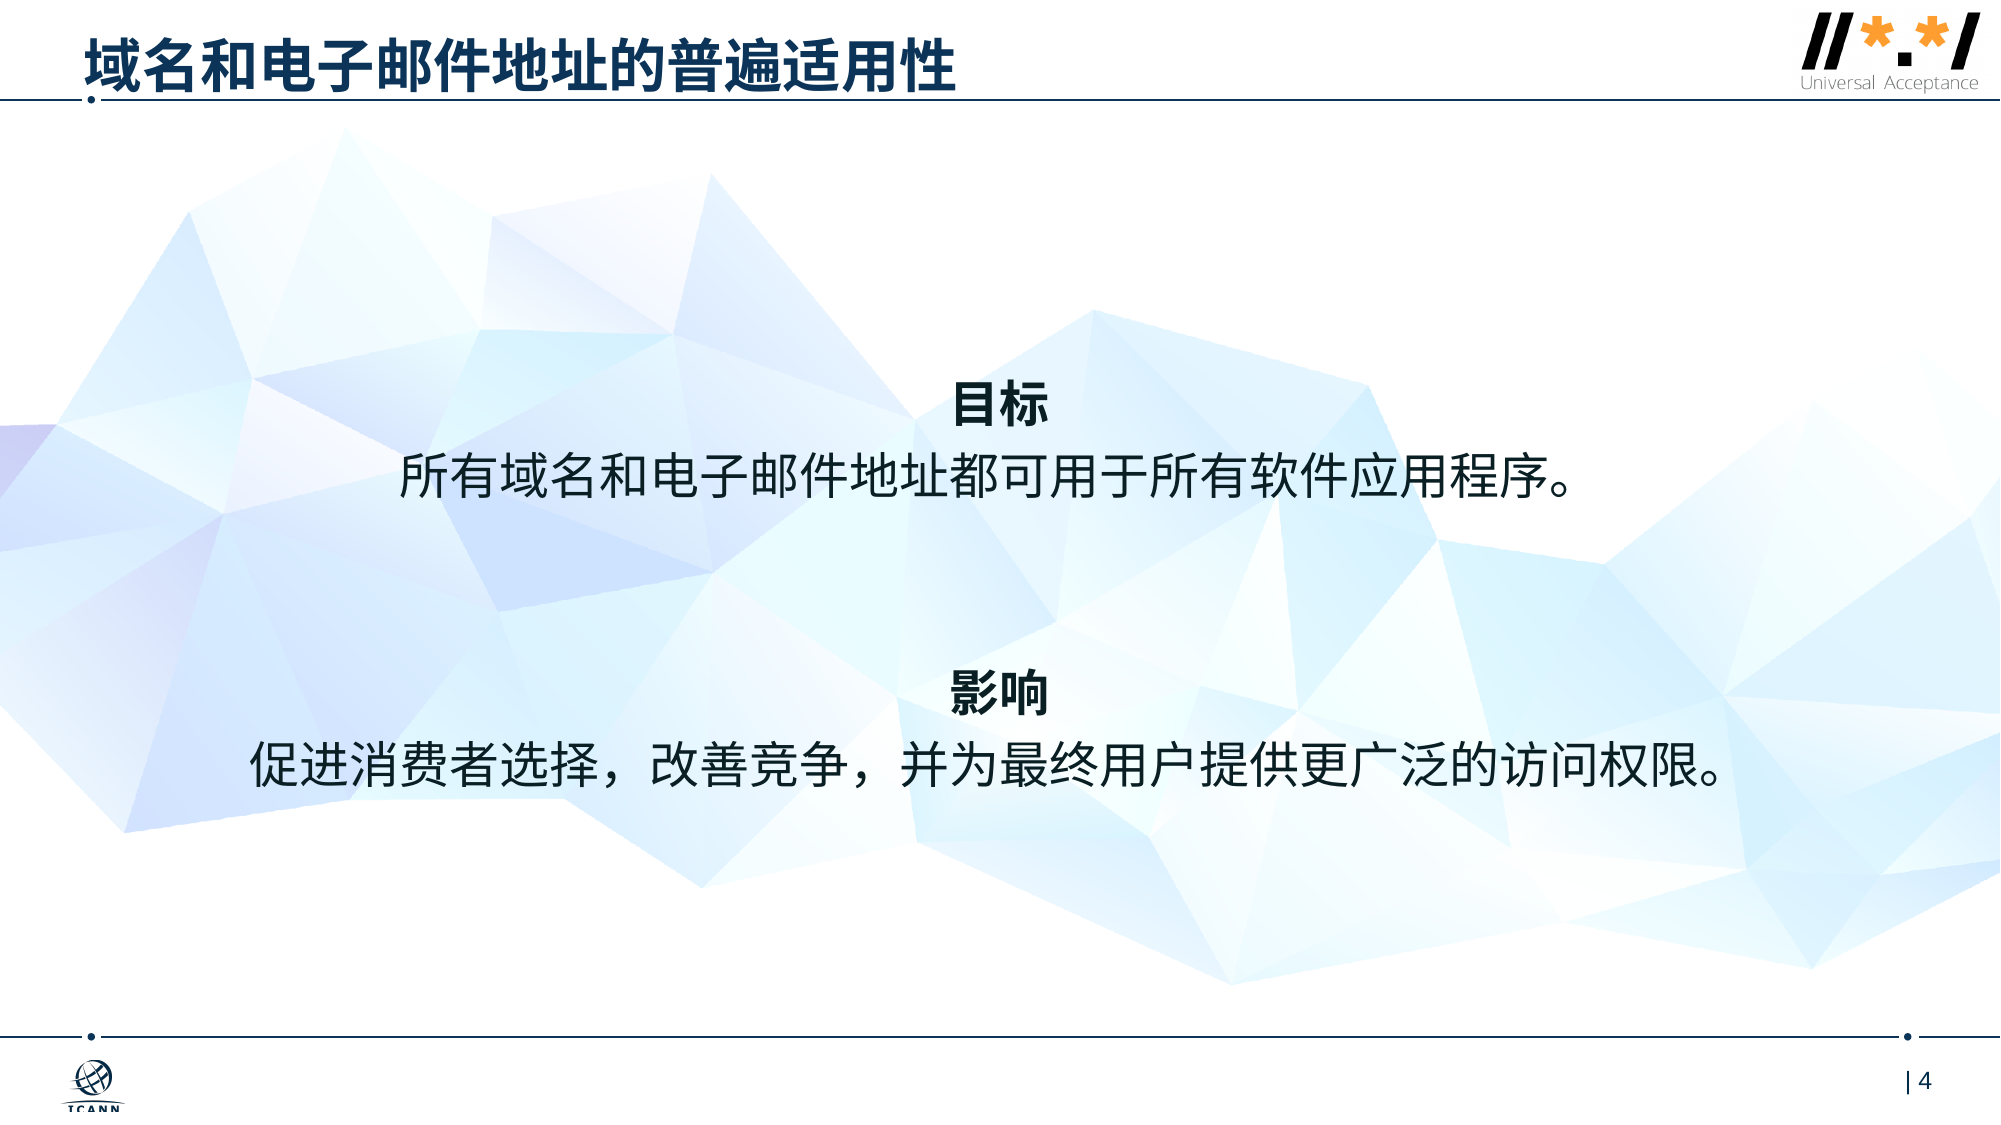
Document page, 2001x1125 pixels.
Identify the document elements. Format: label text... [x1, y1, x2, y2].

title 域名和电子邮件地址的普遍适用性 [68, 7, 1784, 80]
picture [0, 107, 2000, 1030]
text_box 目标 所有域名和电子邮件地址都可用于所有软件应用程序。 影响 促进消费者选择，改善竞争，并为最终用户提供更广泛的访问权限。 [152, 352, 1847, 801]
picture [60, 1060, 125, 1112]
picture [1788, 5, 1993, 99]
